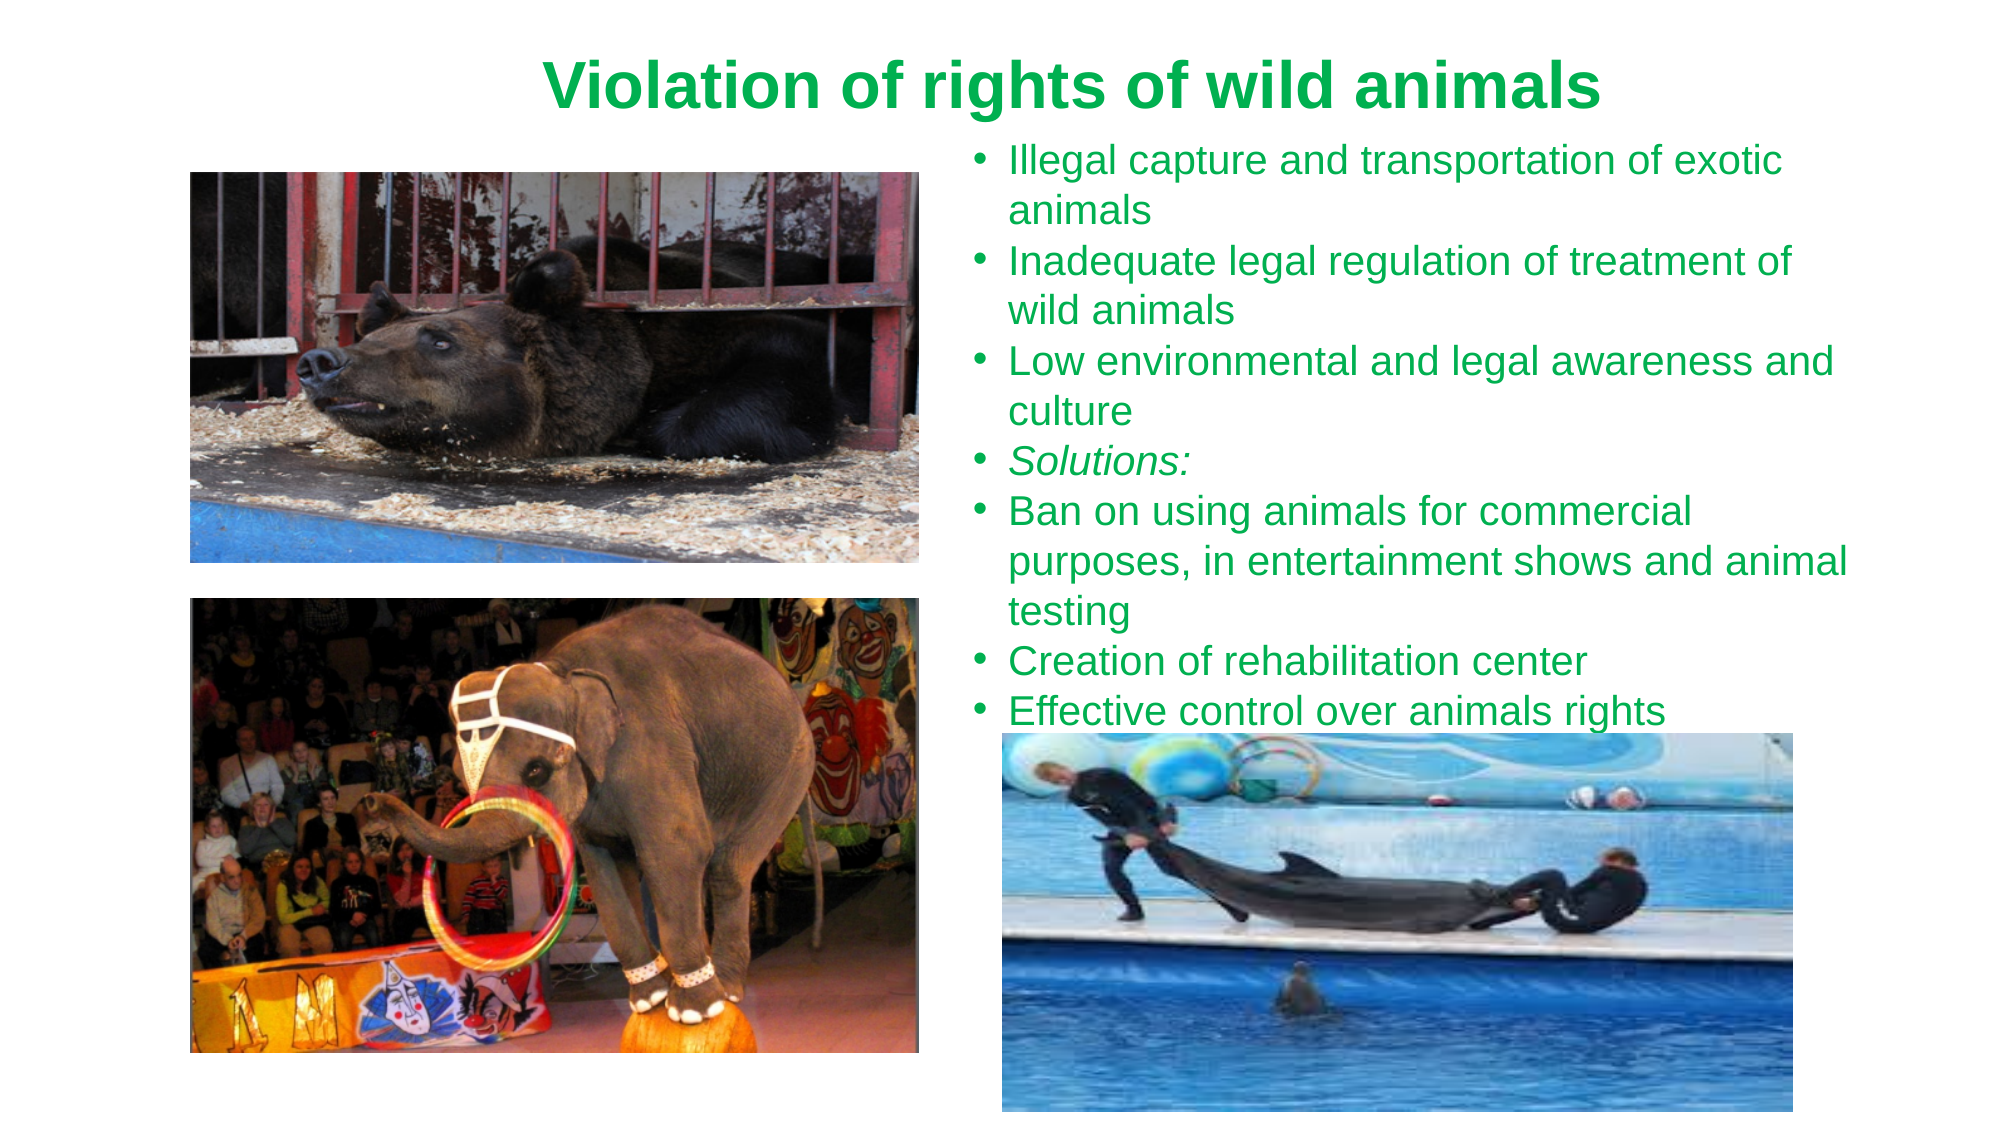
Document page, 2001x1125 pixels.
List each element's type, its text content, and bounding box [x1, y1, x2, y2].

picture [1001, 733, 1793, 1113]
picture [190, 172, 920, 563]
picture [190, 597, 920, 1053]
text_box Illegal capture and transportation of exotic animals Inadequate legal regulation of treatment of wild animals Low environmental and legal awareness and culture Solutions: Ban on using animals for commercial purposes, in entertainment shows and animal testing Creation of rehabilitation center Effective control over animals rights [967, 51, 1863, 816]
text_box Violation of rights of wild animals [527, 34, 1793, 130]
